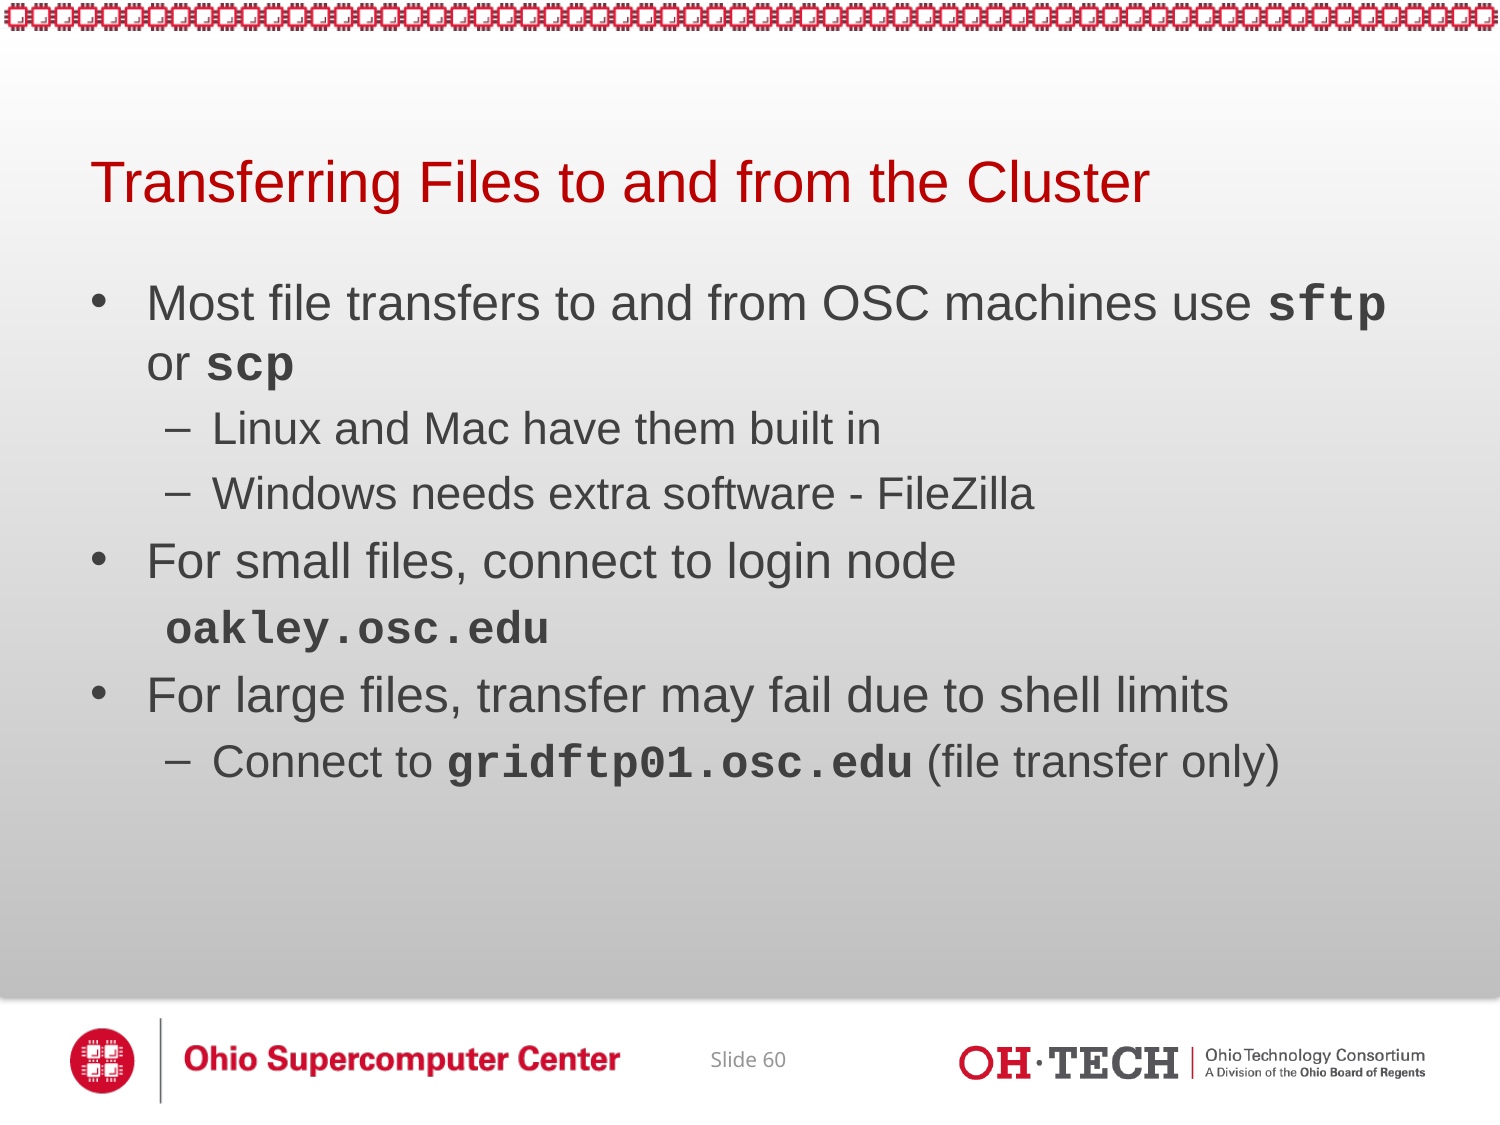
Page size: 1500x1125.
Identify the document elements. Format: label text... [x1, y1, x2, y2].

title Transferring Files to and from the Cluster [75, 125, 1425, 233]
picture [949, 1032, 1441, 1091]
list Most file transfers to and from OSC machines use sftp or scp Linux and Mac have them built in Windows needs extra software - FileZilla For small files, connect to login node oakley.osc.edu For large files, transfer may fail due to shell limits Connect to gridftp01.osc.edu (file transfer only) [75, 262, 1425, 904]
picture [69, 1017, 622, 1105]
picture [0, 3, 1500, 31]
